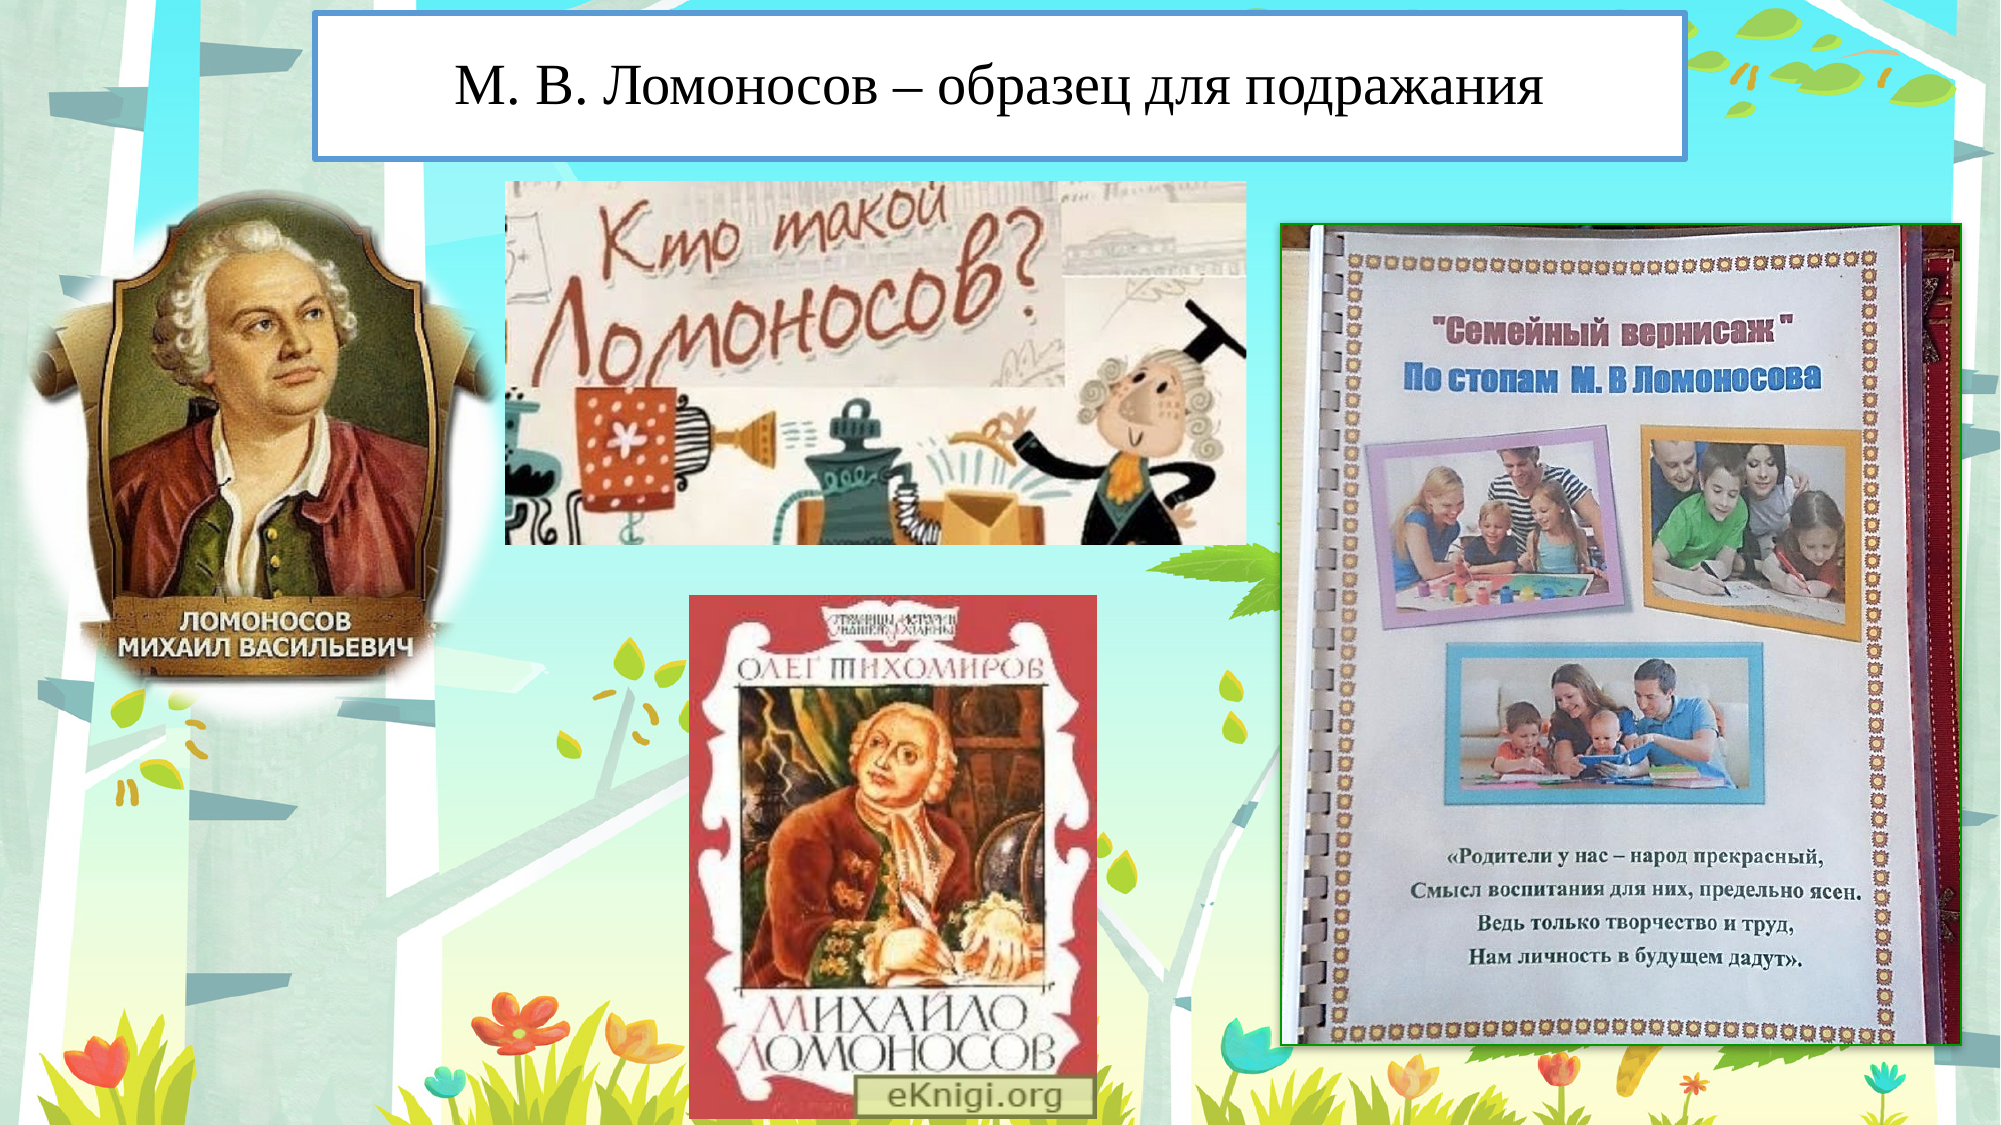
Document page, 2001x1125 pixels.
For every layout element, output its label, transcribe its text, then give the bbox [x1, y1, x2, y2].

picture [0, 0, 2001, 1125]
title М. В. Ломоносов – образец для подражания [312, 10, 1688, 162]
